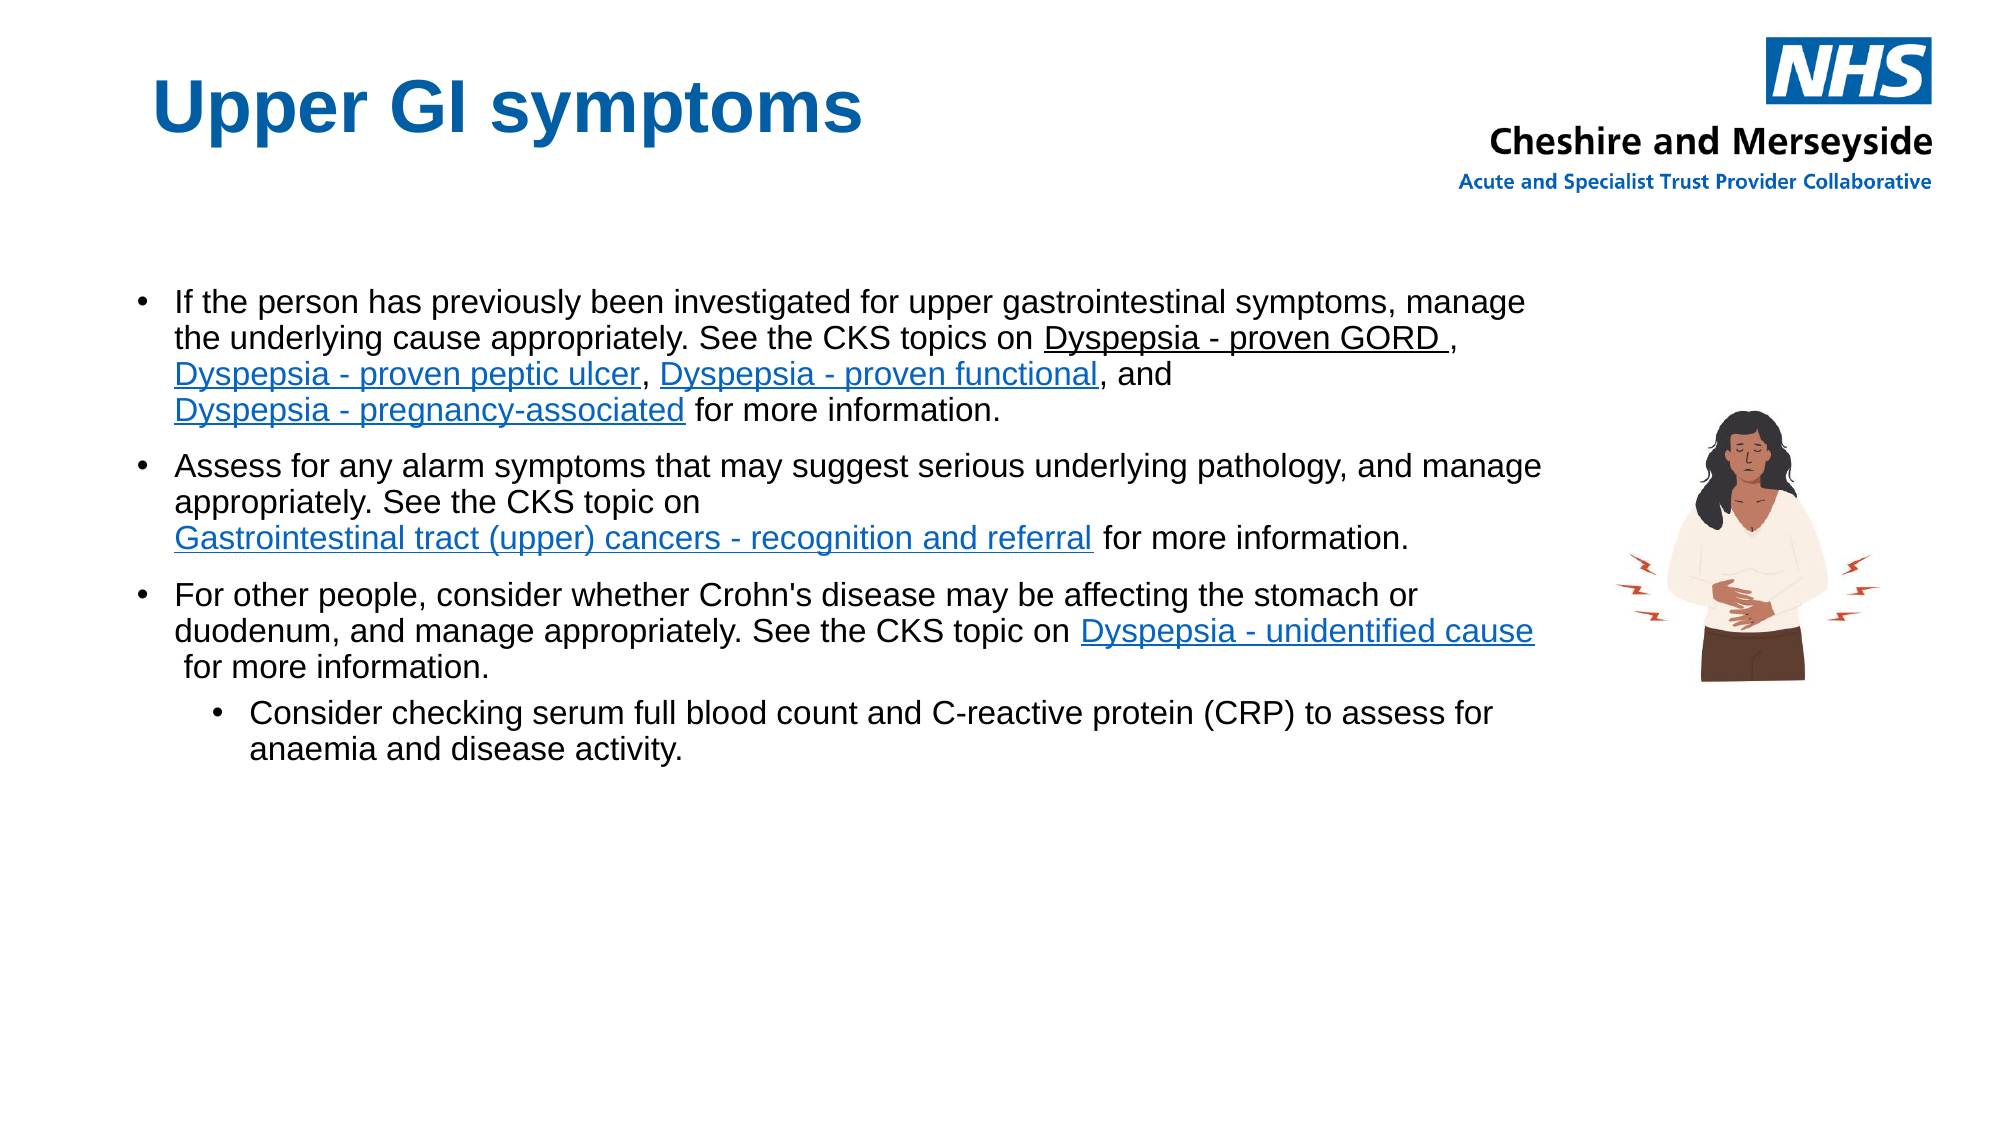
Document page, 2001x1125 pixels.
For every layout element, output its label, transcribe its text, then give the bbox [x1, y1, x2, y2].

title Upper GI symptoms [137, 59, 1863, 278]
picture [1563, 381, 1936, 711]
list If the person has previously been investigated for upper gastrointestinal symptoms, manage the underlying cause appropriately. See the CKS topics on Dyspepsia - proven GORD , Dyspepsia - proven peptic ulcer, Dyspepsia - proven functional, and Dyspepsia - pregnancy-associated for more information. Assess for any alarm symptoms that may suggest serious underlying pathology, and manage appropriately. See the CKS topic on Gastrointestinal tract (upper) cancers - recognition and referral for more information. For other people, consider whether Crohn's disease may be affecting the stomach or duodenum, and manage appropriately. See the CKS topic on Dyspepsia - unidentified cause for more information. Consider checking serum full blood count and C-reactive protein (CRP) to assess for anaemia and disease activity. [122, 277, 1564, 954]
picture [1327, 37, 1932, 239]
